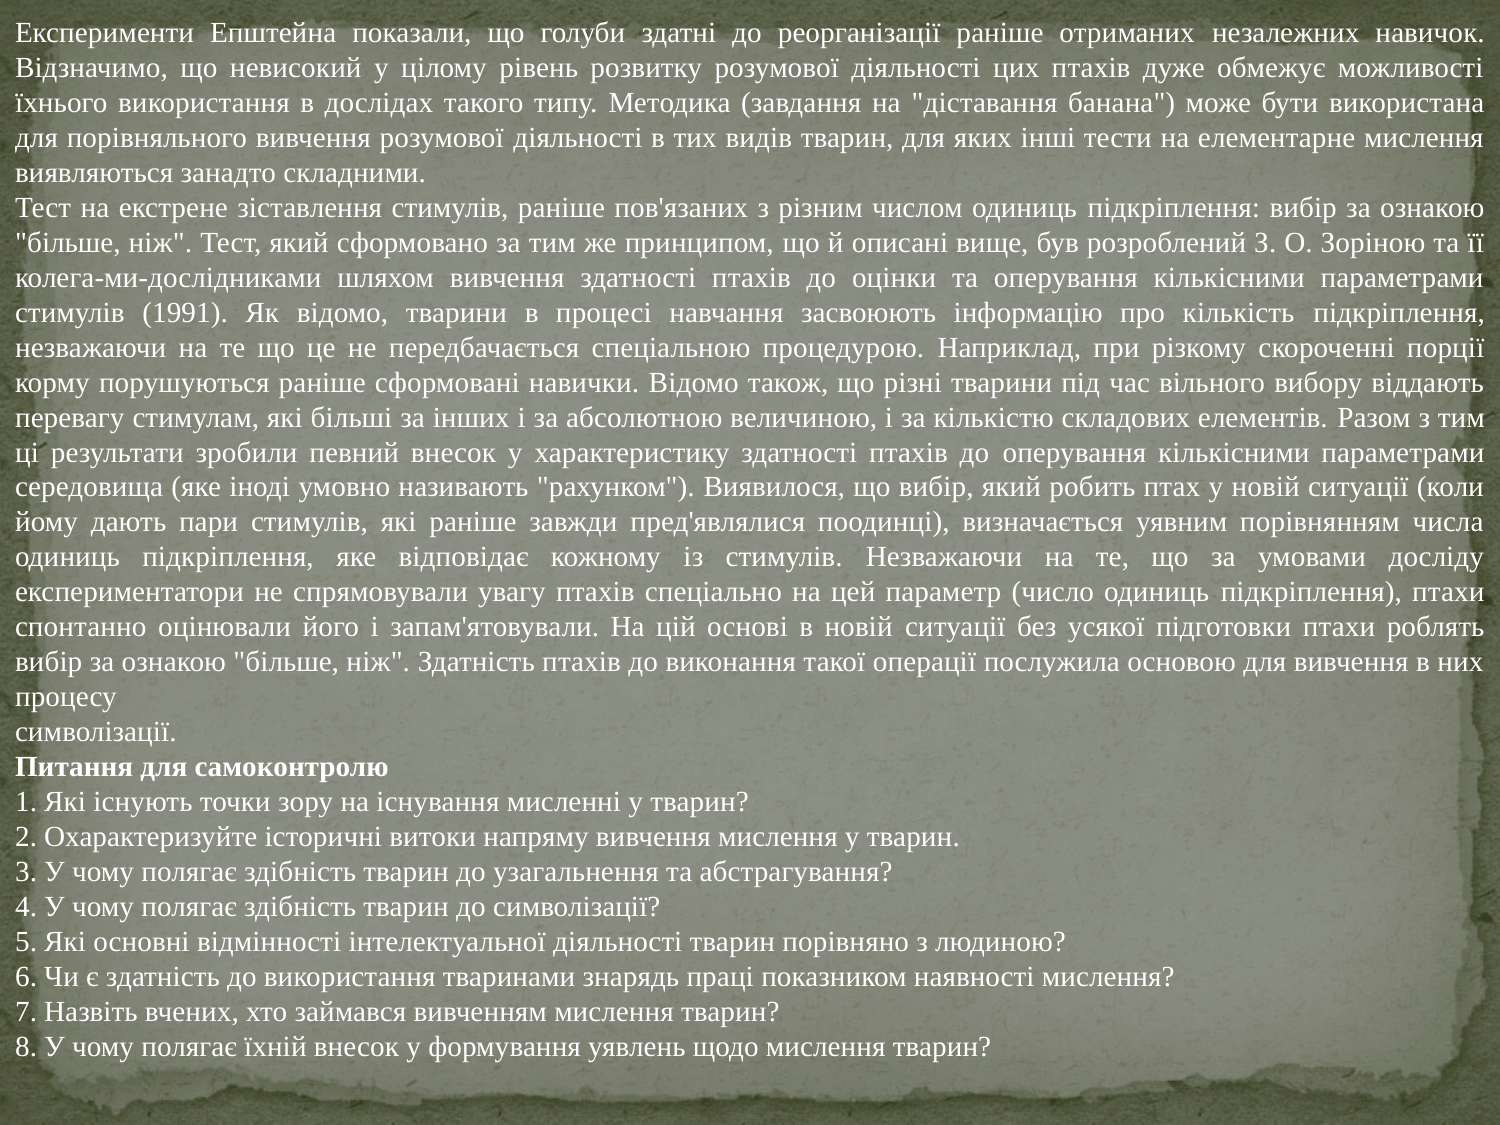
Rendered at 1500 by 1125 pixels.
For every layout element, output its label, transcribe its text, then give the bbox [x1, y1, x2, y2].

text_box Експерименти Епштейна показали, що голуби здатні до реорганізації раніше отриманих незалежних навичок. Відзначимо, що невисокий у цілому рівень розвитку розумової діяльності цих птахів дуже обмежує можливості їхнього використання в дослідах такого типу. Методика (завдання на "діставання банана") може бути використана для порівняльного вивчення розумової діяльності в тих видів тварин, для яких інші тести на елементарне мислення виявляються занадто складними. Тест на екстрене зіставлення стимулів, раніше пов'язаних з різним числом одиниць підкріплення: вибір за ознакою "більше, ніж". Тест, який сформовано за тим же принципом, що й описані вище, був розроблений З. О. Зоріною та її колега-ми-дослідниками шляхом вивчення здатності птахів до оцінки та оперування кількісними параметрами стимулів (1991). Як відомо, тварини в процесі навчання засвоюють інформацію про кількість підкріплення, незважаючи на те що це не передбачається спеціальною процедурою. Наприклад, при різкому скороченні порції корму порушуються раніше сформовані навички. Відомо також, що різні тварини під час вільного вибору віддають перевагу стимулам, які більші за інших і за абсолютною величиною, і за кількістю складових елементів. Разом з тим ці результати зробили певний внесок у характеристику здатності птахів до оперування кількісними параметрами середовища (яке іноді умовно називають "рахунком"). Виявилося, що вибір, який робить птах у новій ситуації (коли йому дають пари стимулів, які раніше завжди пред'являлися поодинці), визначається уявним порівнянням числа одиниць підкріплення, яке відповідає кожному із стимулів. Незважаючи на те, що за умовами досліду експериментатори не спрямовували увагу птахів спеціально на цей параметр (число одиниць підкріплення), птахи спонтанно оцінювали його і запам'ятовували. На цій основі в новій ситуації без усякої підготовки птахи роблять вибір за ознакою "більше, ніж". Здатність птахів до виконання такої операції послужила основою для вивчення в них процесу символізації. Питання для самоконтролю 1. Які існують точки зору на існування мисленні у тварин? 2. Охарактеризуйте історичні витоки напряму вивчення мислення у тварин. 3. У чому полягає здібність тварин до узагальнення та абстрагування? 4. У чому полягає здібність тварин до символізації? 5. Які основні відмінності інтелектуальної діяльності тварин порівняно з людиною? 6. Чи є здатність до використання тваринами знарядь праці показником наявності мислення? 7. Назвіть вчених, хто займався вивченням мислення тварин? 8. У чому полягає їхній внесок у формування уявлень щодо мислення тварин? [0, 5, 1500, 1070]
